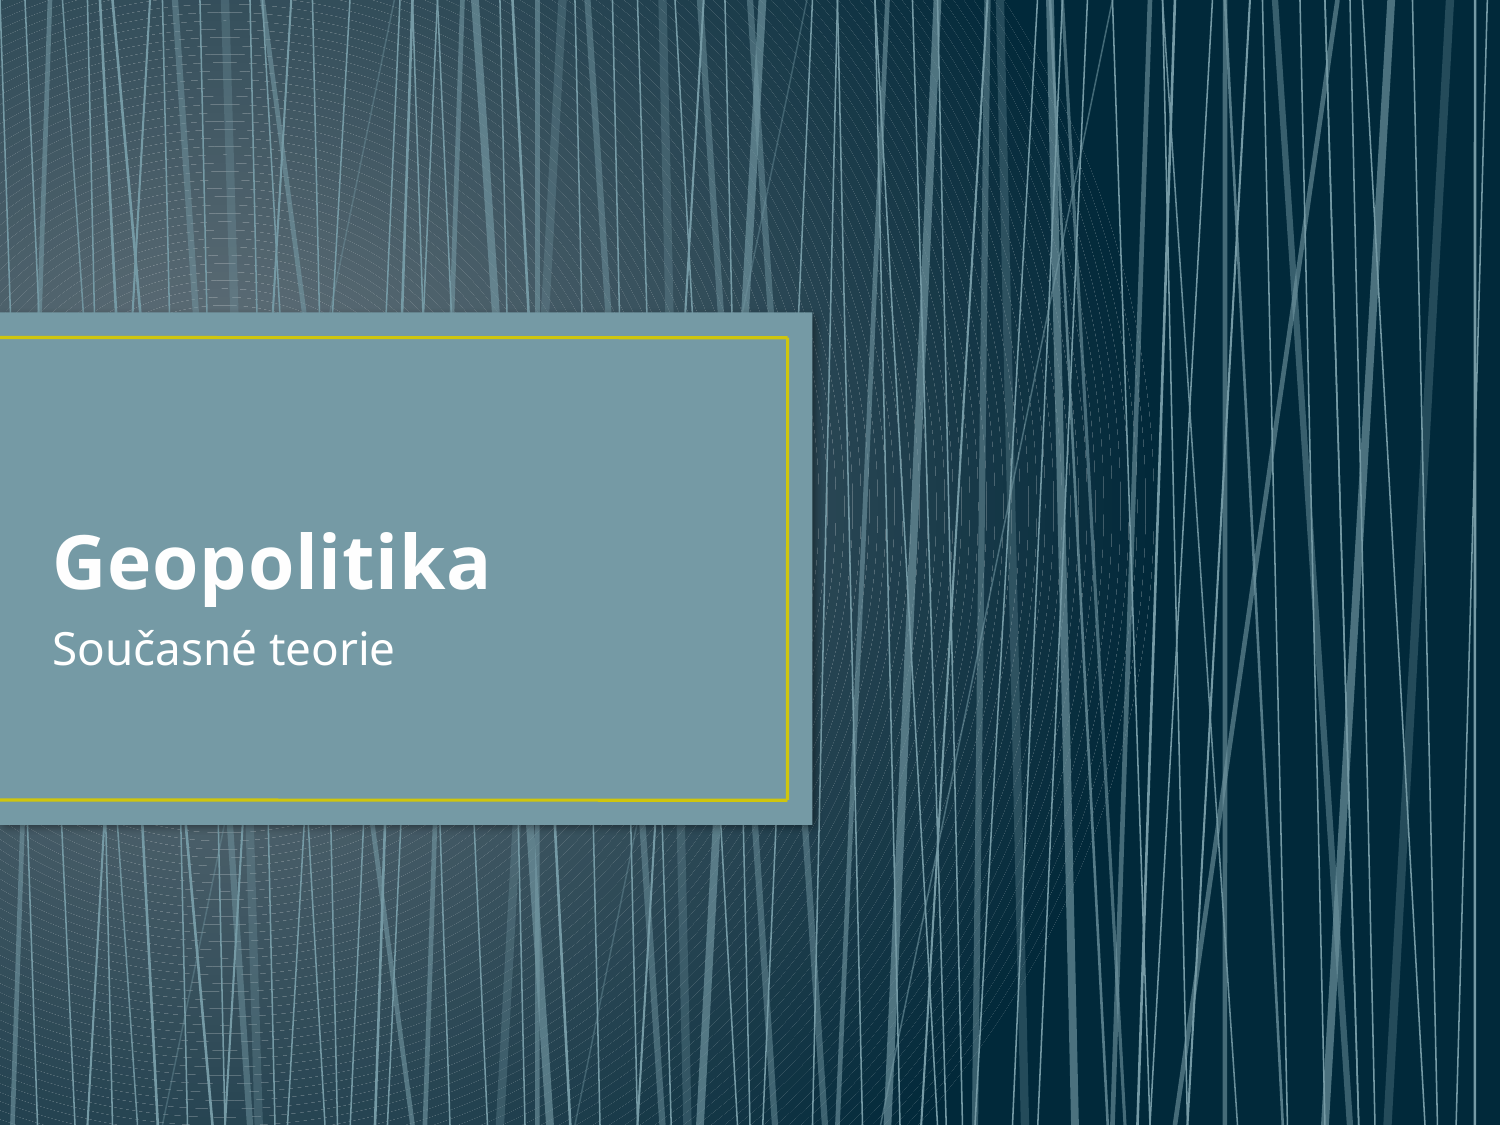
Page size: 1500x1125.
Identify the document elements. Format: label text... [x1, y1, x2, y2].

title Geopolitika [37, 349, 763, 612]
subtitle Současné teorie [37, 612, 763, 788]
